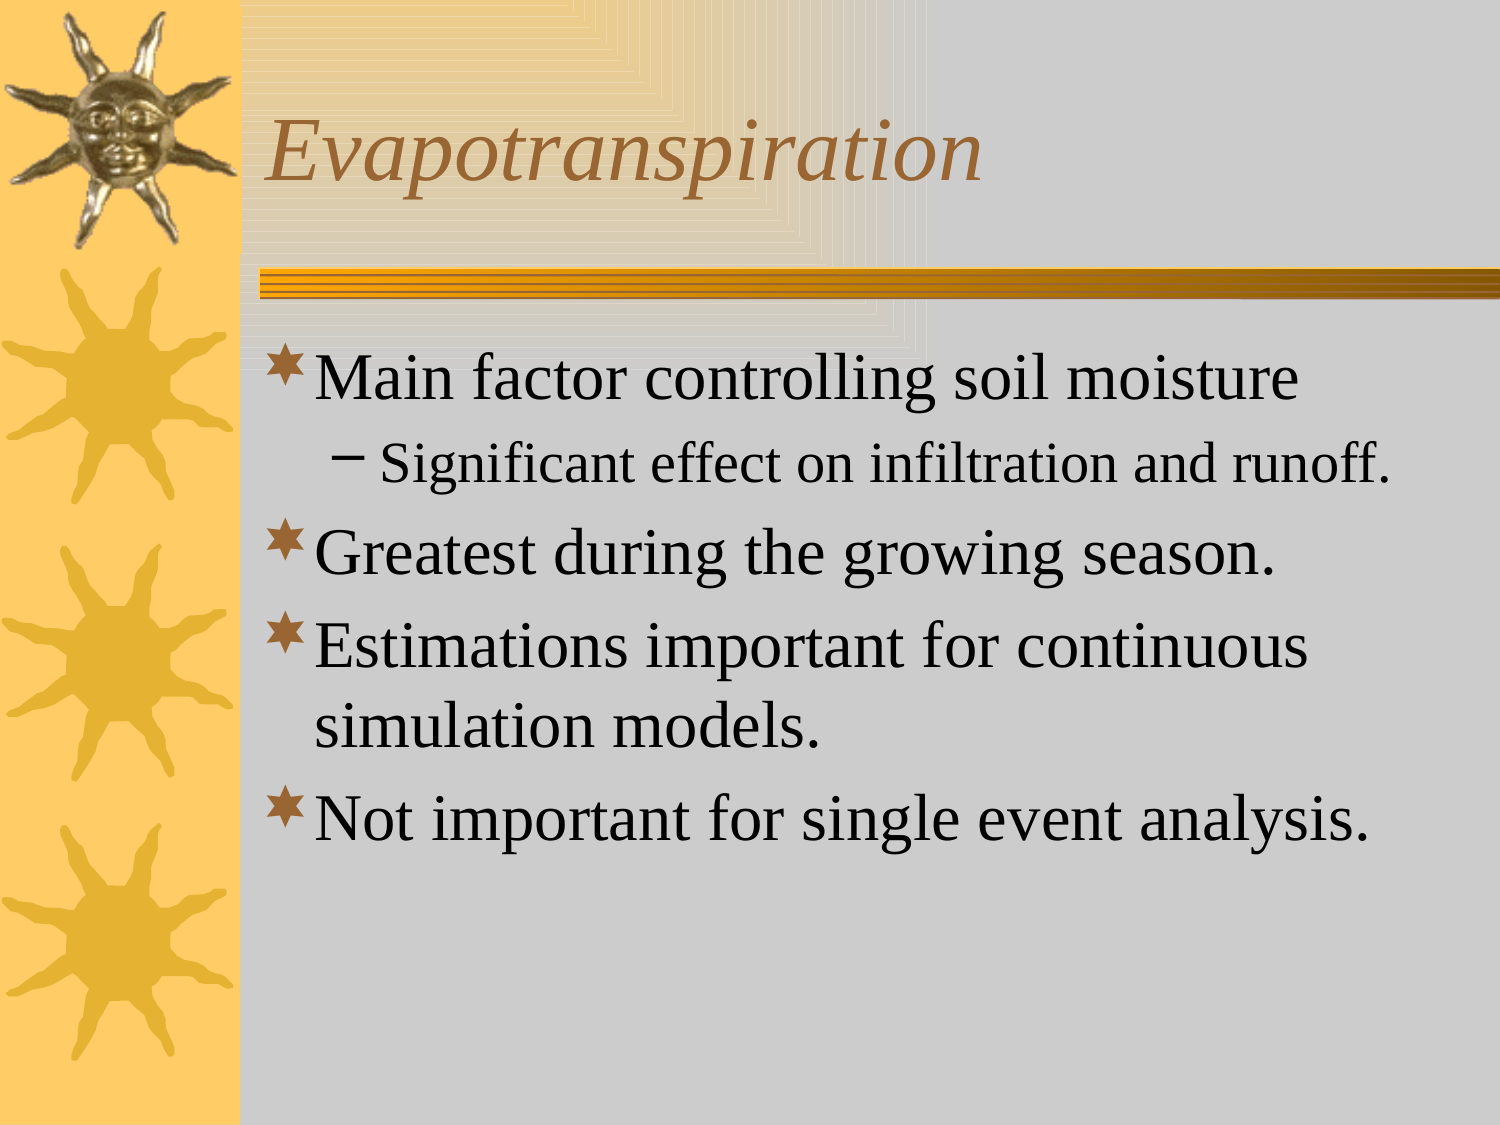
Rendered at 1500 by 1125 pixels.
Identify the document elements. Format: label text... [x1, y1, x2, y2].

picture [1, 8, 242, 254]
title Evapotranspiration [250, 50, 1492, 238]
list Main factor controlling soil moisture Significant effect on infiltration and runoff. Greatest during the growing season. Estimations important for continuous simulation models. Not important for single event analysis. [242, 324, 1494, 1000]
